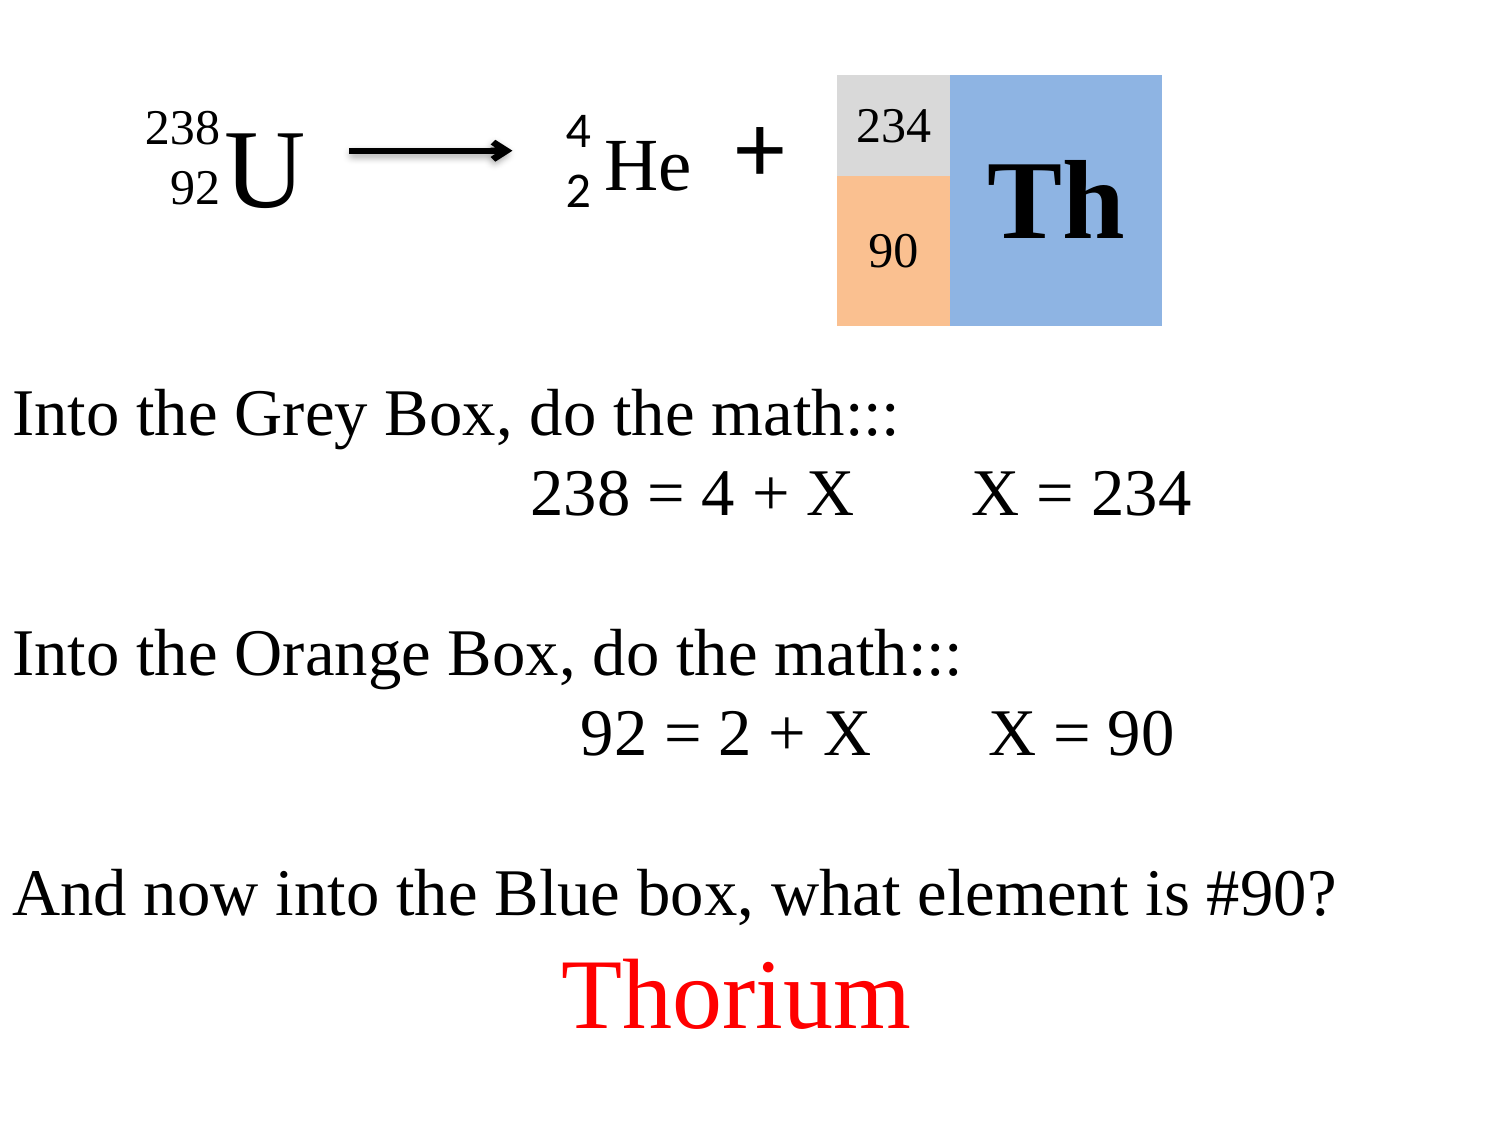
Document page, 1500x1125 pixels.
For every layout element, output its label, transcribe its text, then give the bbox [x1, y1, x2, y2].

text_box U [209, 87, 410, 237]
table_cell 90 [837, 176, 950, 326]
text_box 238 92 [47, 87, 209, 222]
text_box 4 2 [524, 90, 606, 225]
text_box He [590, 107, 772, 213]
table_header Th [950, 75, 1162, 326]
text_box + [720, 75, 837, 210]
text_box Into the Grey Box, do the math::: 238 = 4 + X X = 234 Into the Orange Box, do the math::: 92 = 2 + X X = 90 And now into the Blue box, what element is #90? Thorium [0, 361, 1500, 1056]
table_header 234 [837, 75, 950, 176]
